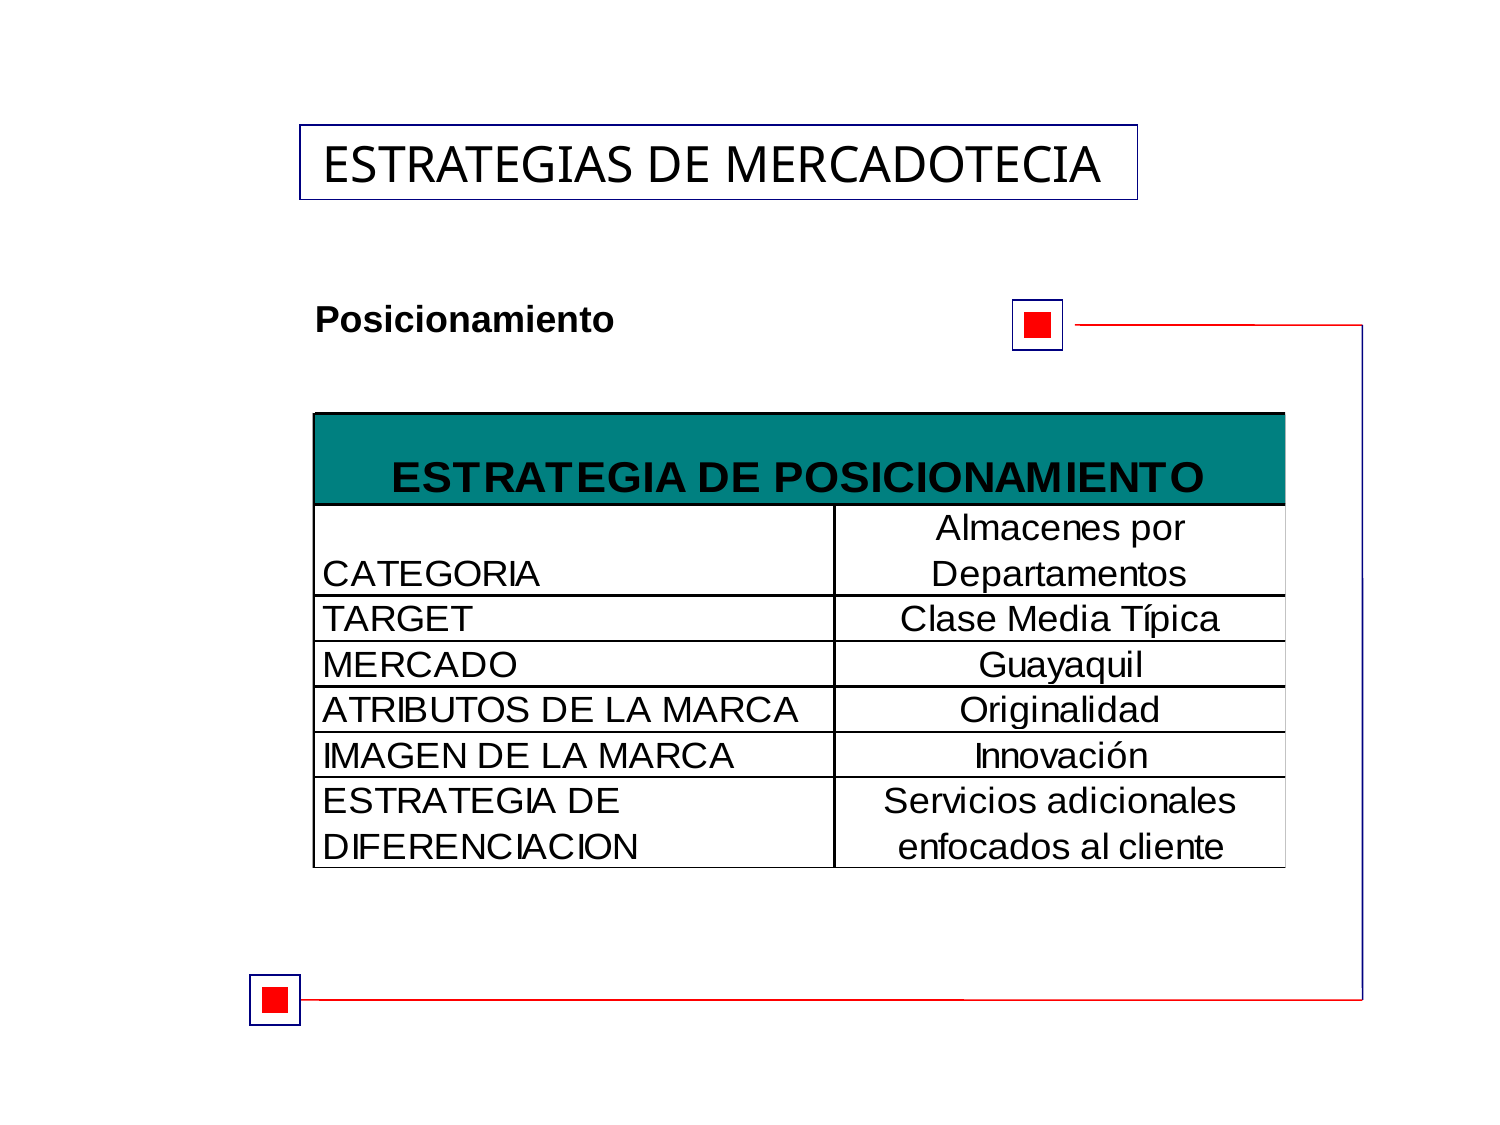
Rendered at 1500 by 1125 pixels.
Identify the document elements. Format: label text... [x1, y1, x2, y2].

text_box ESTRATEGIAS DE MERCADOTECIA [299, 124, 1138, 200]
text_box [1012, 299, 1063, 351]
text_box Posicionamiento [299, 287, 1038, 348]
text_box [312, 412, 1288, 870]
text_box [249, 974, 301, 1026]
